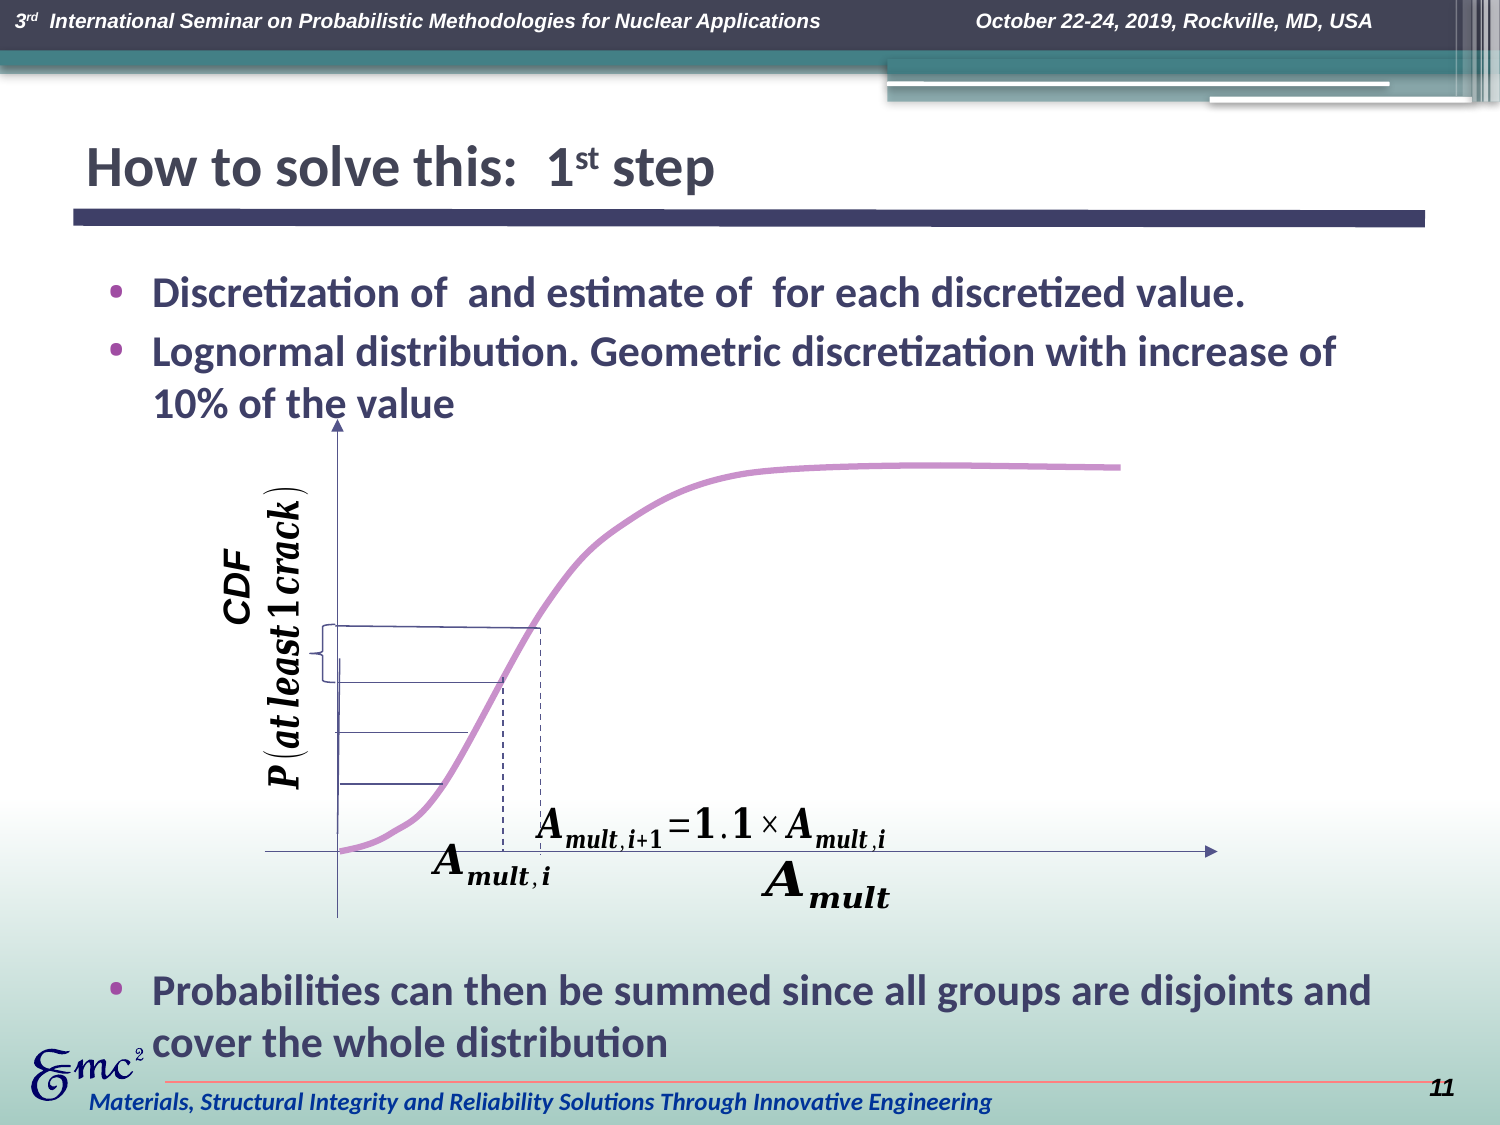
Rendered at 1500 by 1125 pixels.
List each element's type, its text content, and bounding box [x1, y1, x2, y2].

text_box [345, 844, 374, 849]
text_box [533, 463, 1121, 751]
text_box [309, 623, 331, 684]
title How to solve this: 1st step [71, 109, 1422, 218]
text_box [334, 625, 541, 629]
text_box CDF [204, 517, 265, 659]
text_box [381, 693, 496, 836]
text_box [500, 639, 534, 769]
